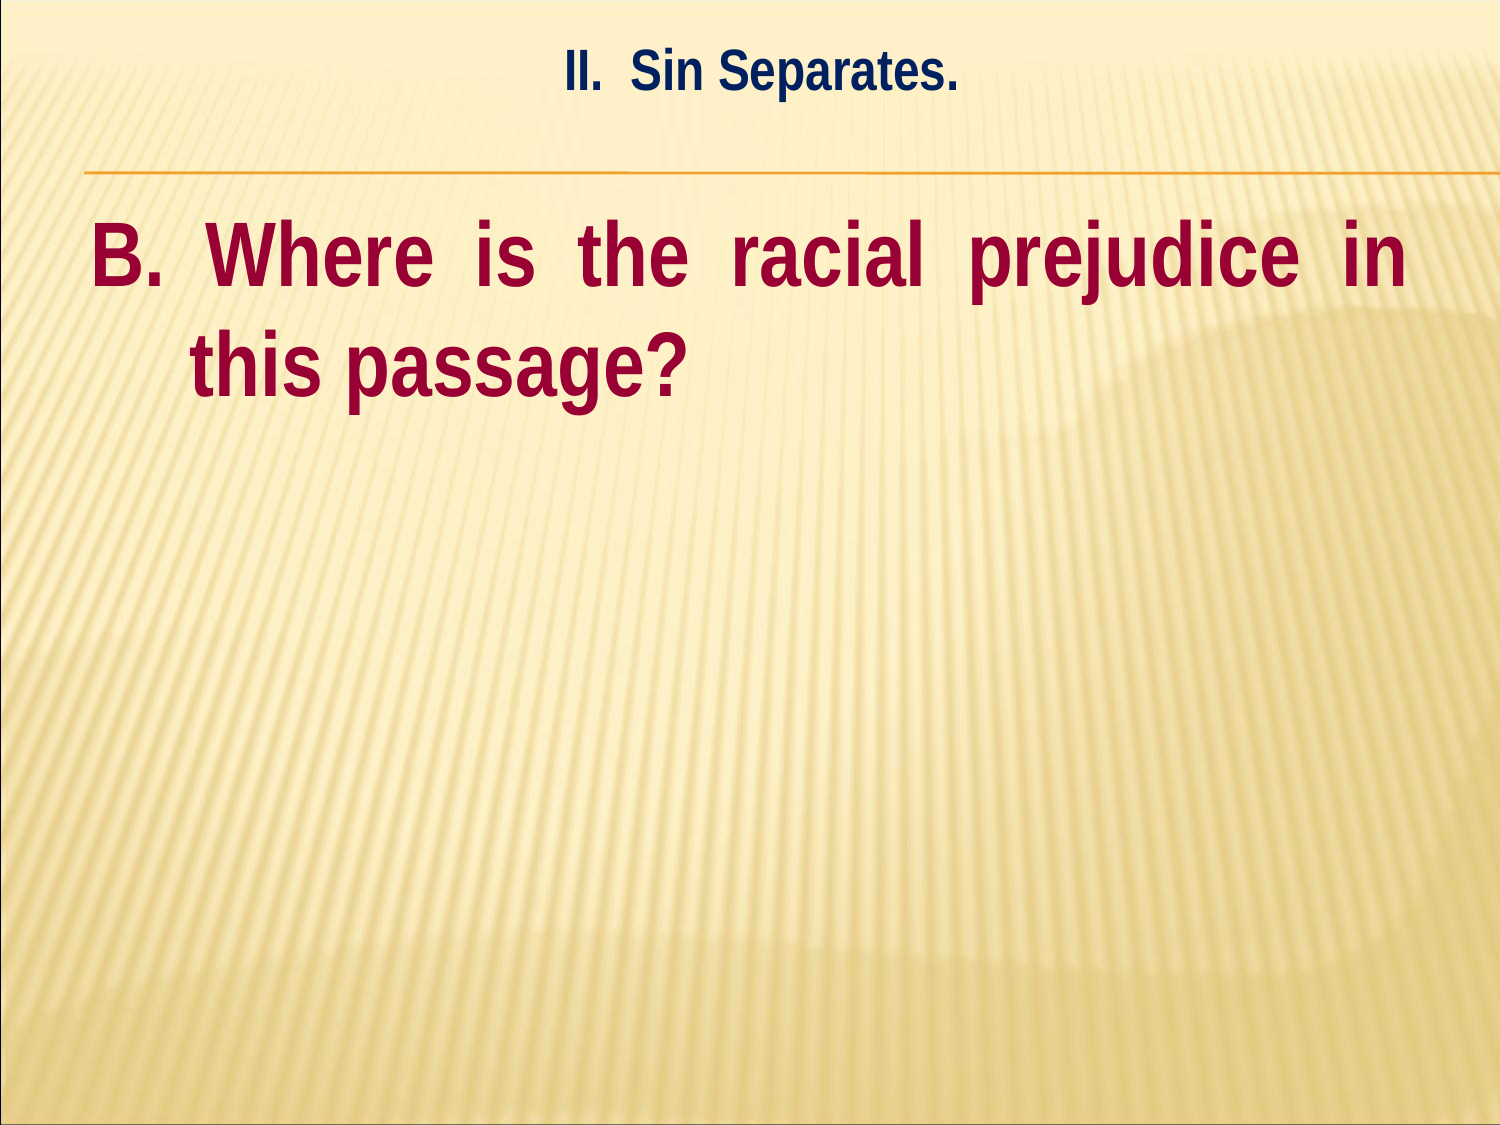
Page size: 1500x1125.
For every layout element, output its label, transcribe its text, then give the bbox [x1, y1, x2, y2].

picture [0, 0, 1500, 1125]
text_box II. Sin Separates. [124, 24, 1413, 110]
list B. Where is the racial prejudice in this passage? [75, 187, 1425, 1075]
